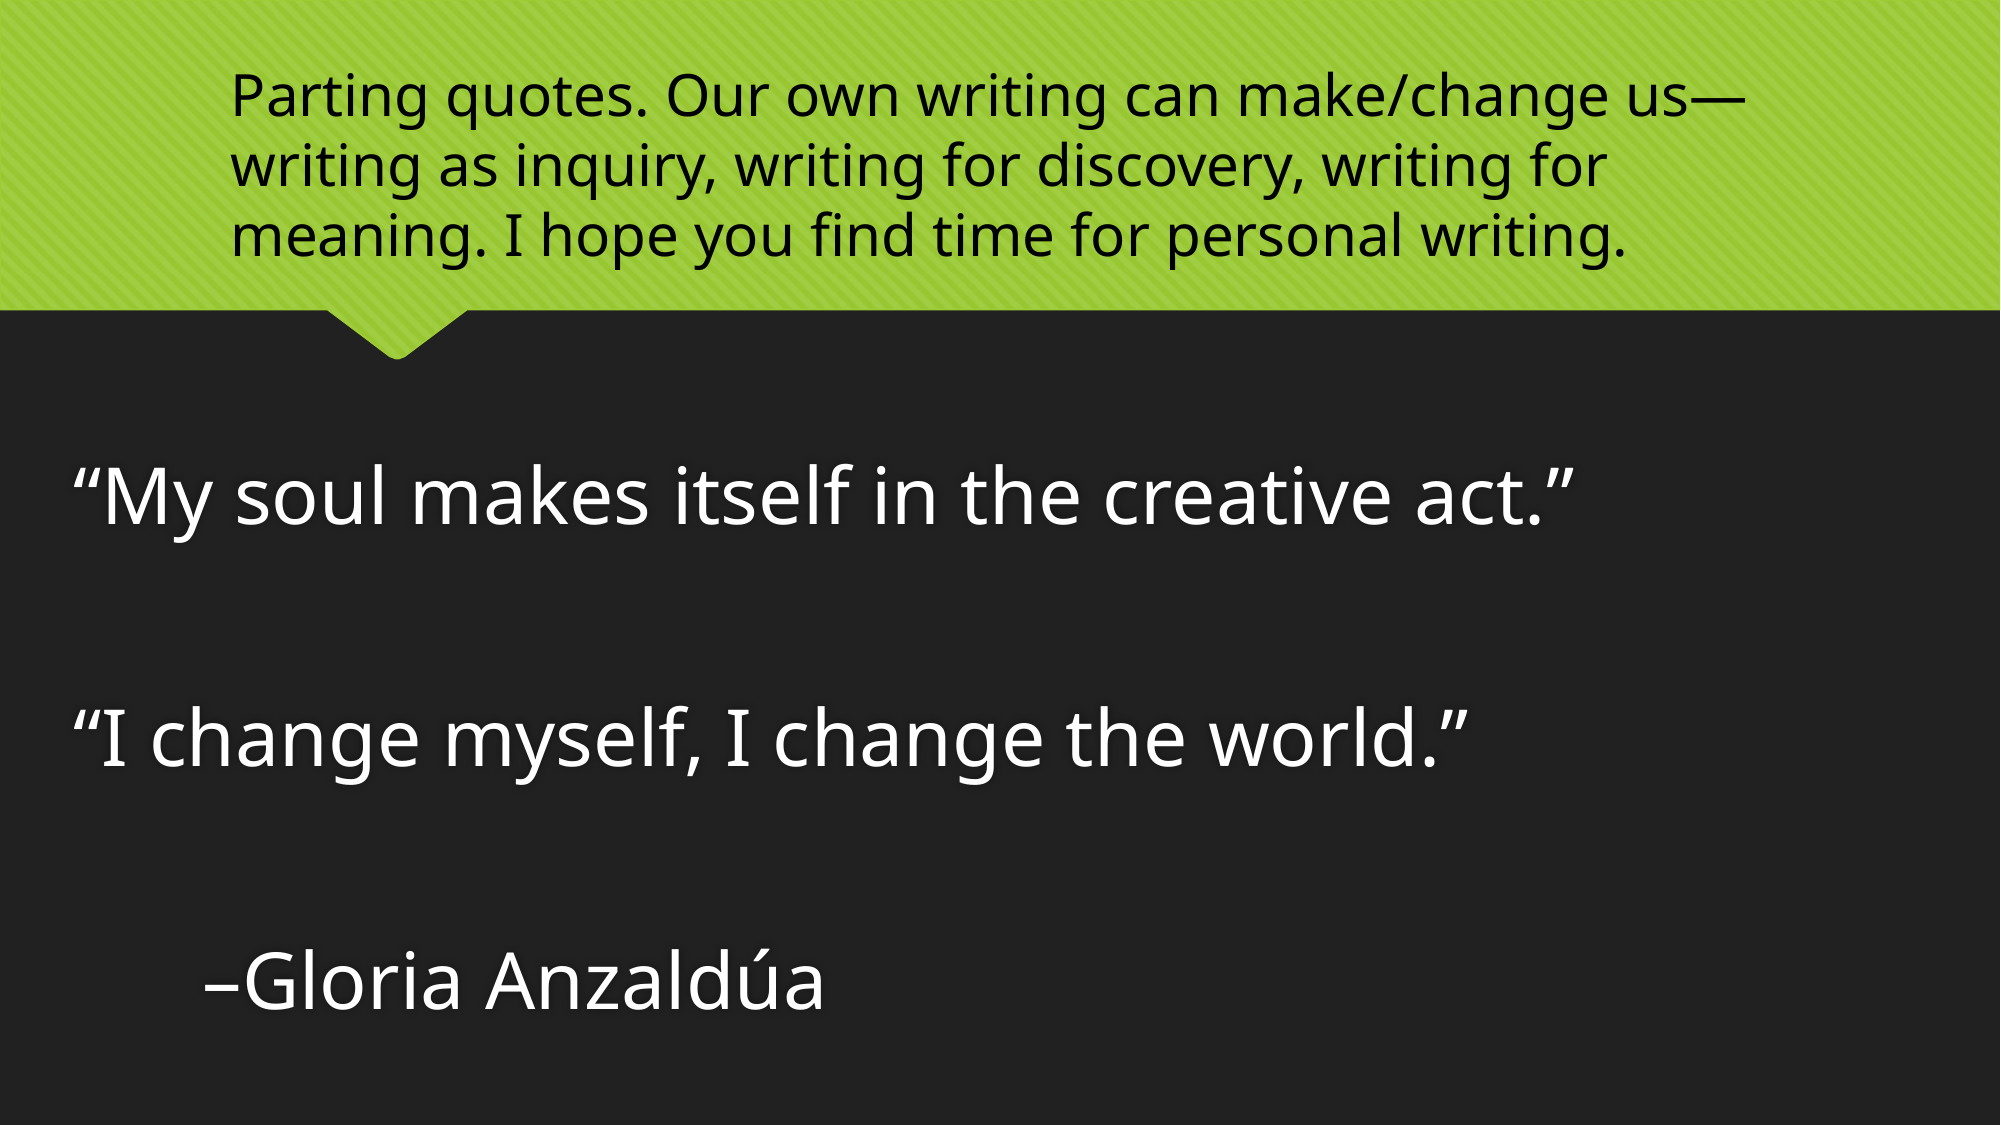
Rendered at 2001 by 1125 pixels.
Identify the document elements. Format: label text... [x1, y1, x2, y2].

list “My soul makes itself in the creative act.” “I change myself, I change the world.” –Gloria Anzaldúa [58, 438, 2000, 1100]
text_box Parting quotes. Our own writing can make/change us—writing as inquiry, writing for discovery, writing for meaning. I hope you find time for personal writing. [216, 50, 1889, 276]
